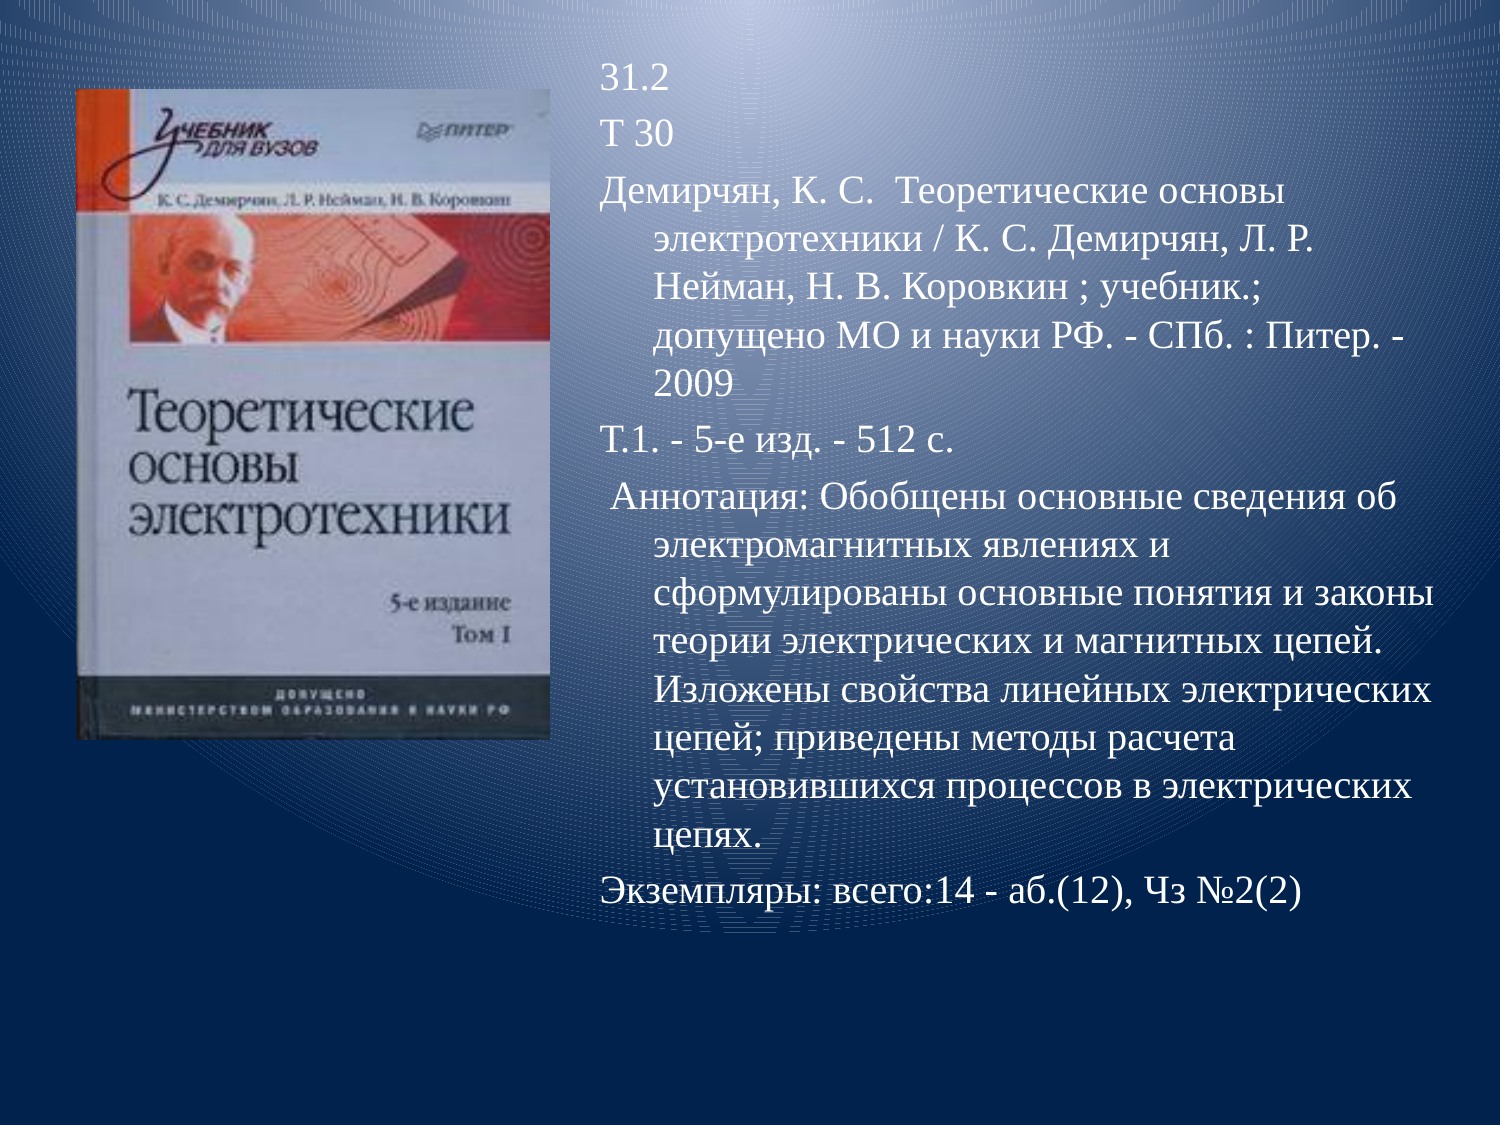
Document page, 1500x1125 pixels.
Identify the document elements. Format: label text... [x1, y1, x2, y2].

list 31.2 Т 30 Демирчян, К. С. Теоретические основы электротехники / К. С. Демирчян, Л. Р. Нейман, Н. В. Коровкин ; учебник.; допущено МО и науки РФ. - СПб. : Питер. - 2009 Т.1. - 5-е изд. - 512 с. Аннотация: Обобщены основные сведения об электромагнитных явлениях и сформулированы основные понятия и законы теории электрических и магнитных цепей. Изложены свойства линейных электрических цепей; приведены методы расчета установившихся процессов в электрических цепях. Экземпляры: всего:14 - аб.(12), Чз №2(2) [584, 42, 1459, 1005]
picture [76, 89, 550, 740]
